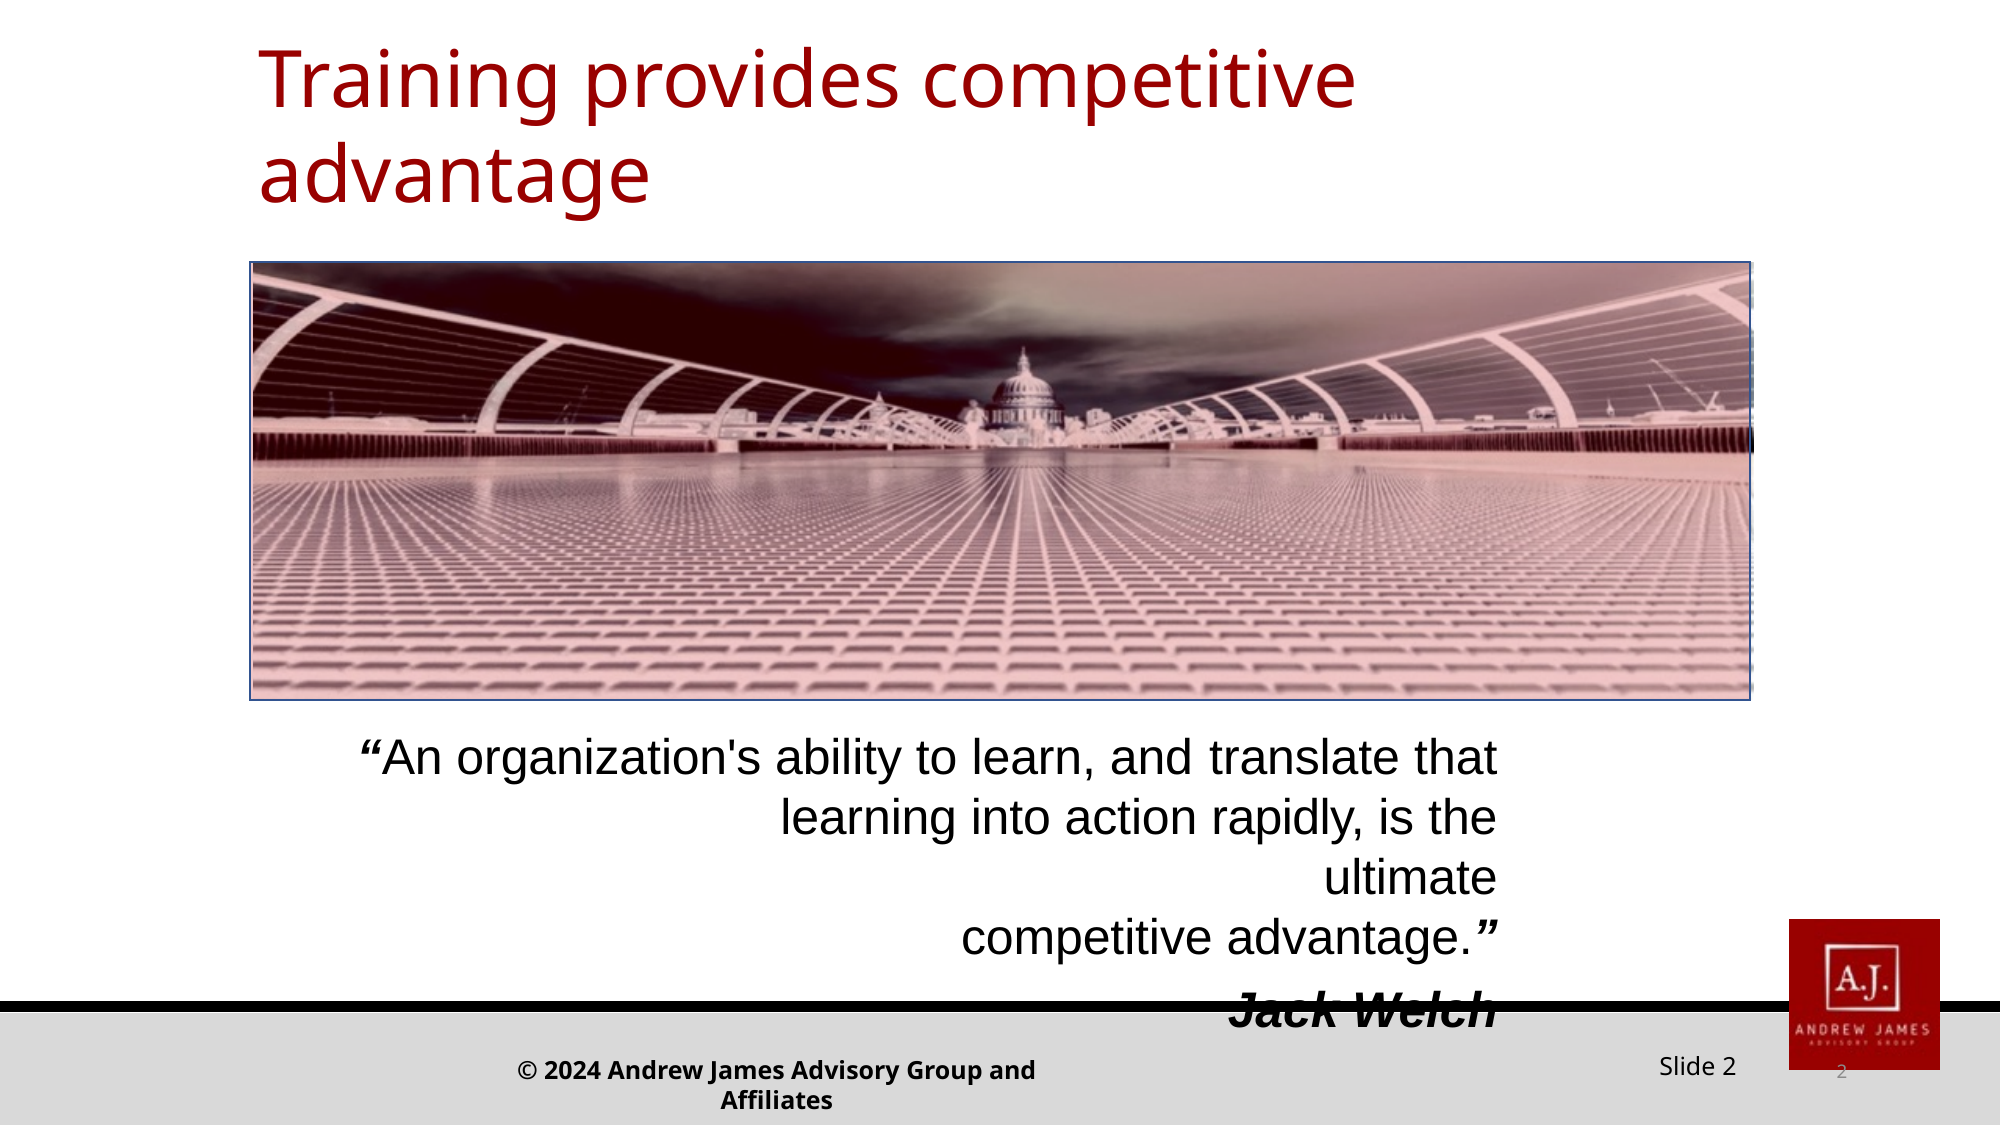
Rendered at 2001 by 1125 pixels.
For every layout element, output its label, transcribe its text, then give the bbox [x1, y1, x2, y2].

text_box “An organization's ability to learn, and translate that learning into action rapidly, is the ultimate competitive advantage.” Jack Welch [349, 725, 1499, 1037]
picture [1789, 919, 1940, 1070]
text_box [249, 262, 1754, 700]
slide_number 2 [1655, 1042, 1863, 1103]
title Training provides competitive advantage [256, 28, 1749, 219]
